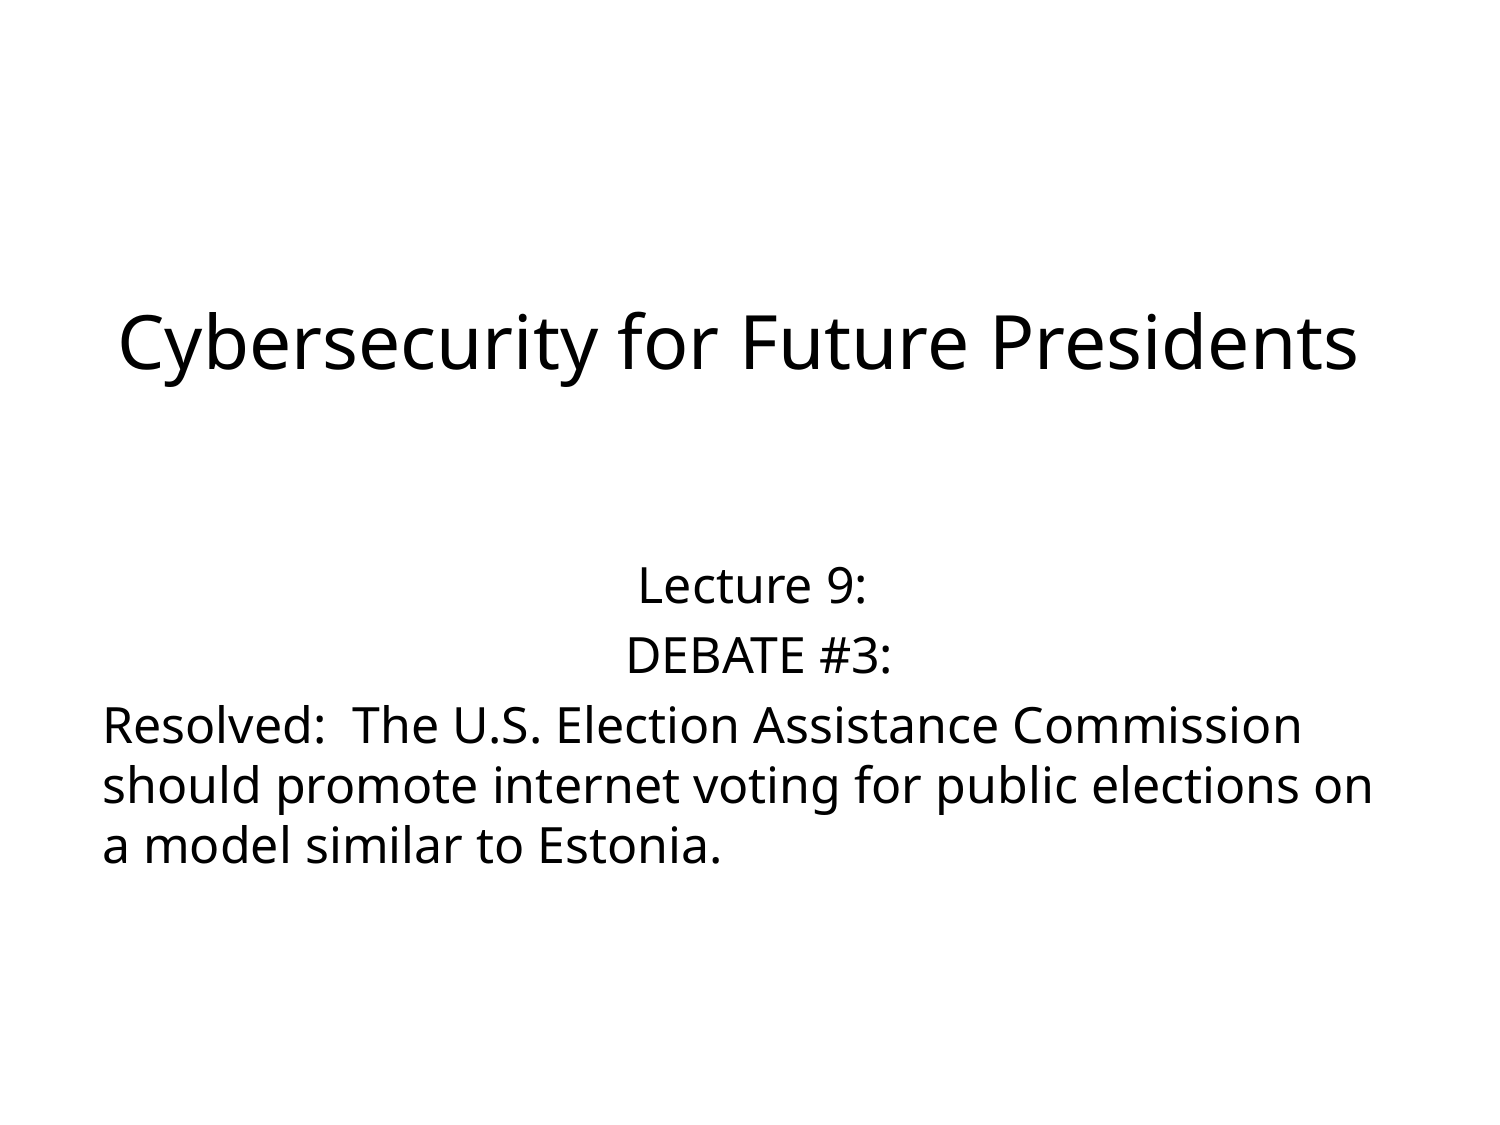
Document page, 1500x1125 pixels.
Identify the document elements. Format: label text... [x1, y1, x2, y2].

subtitle Lecture 9: DEBATE #3: Resolved: The U.S. Election Assistance Commission should promote internet voting for public elections on a model similar to Estonia. [87, 545, 1432, 942]
title Cybersecurity for Future Presidents [22, 219, 1456, 461]
